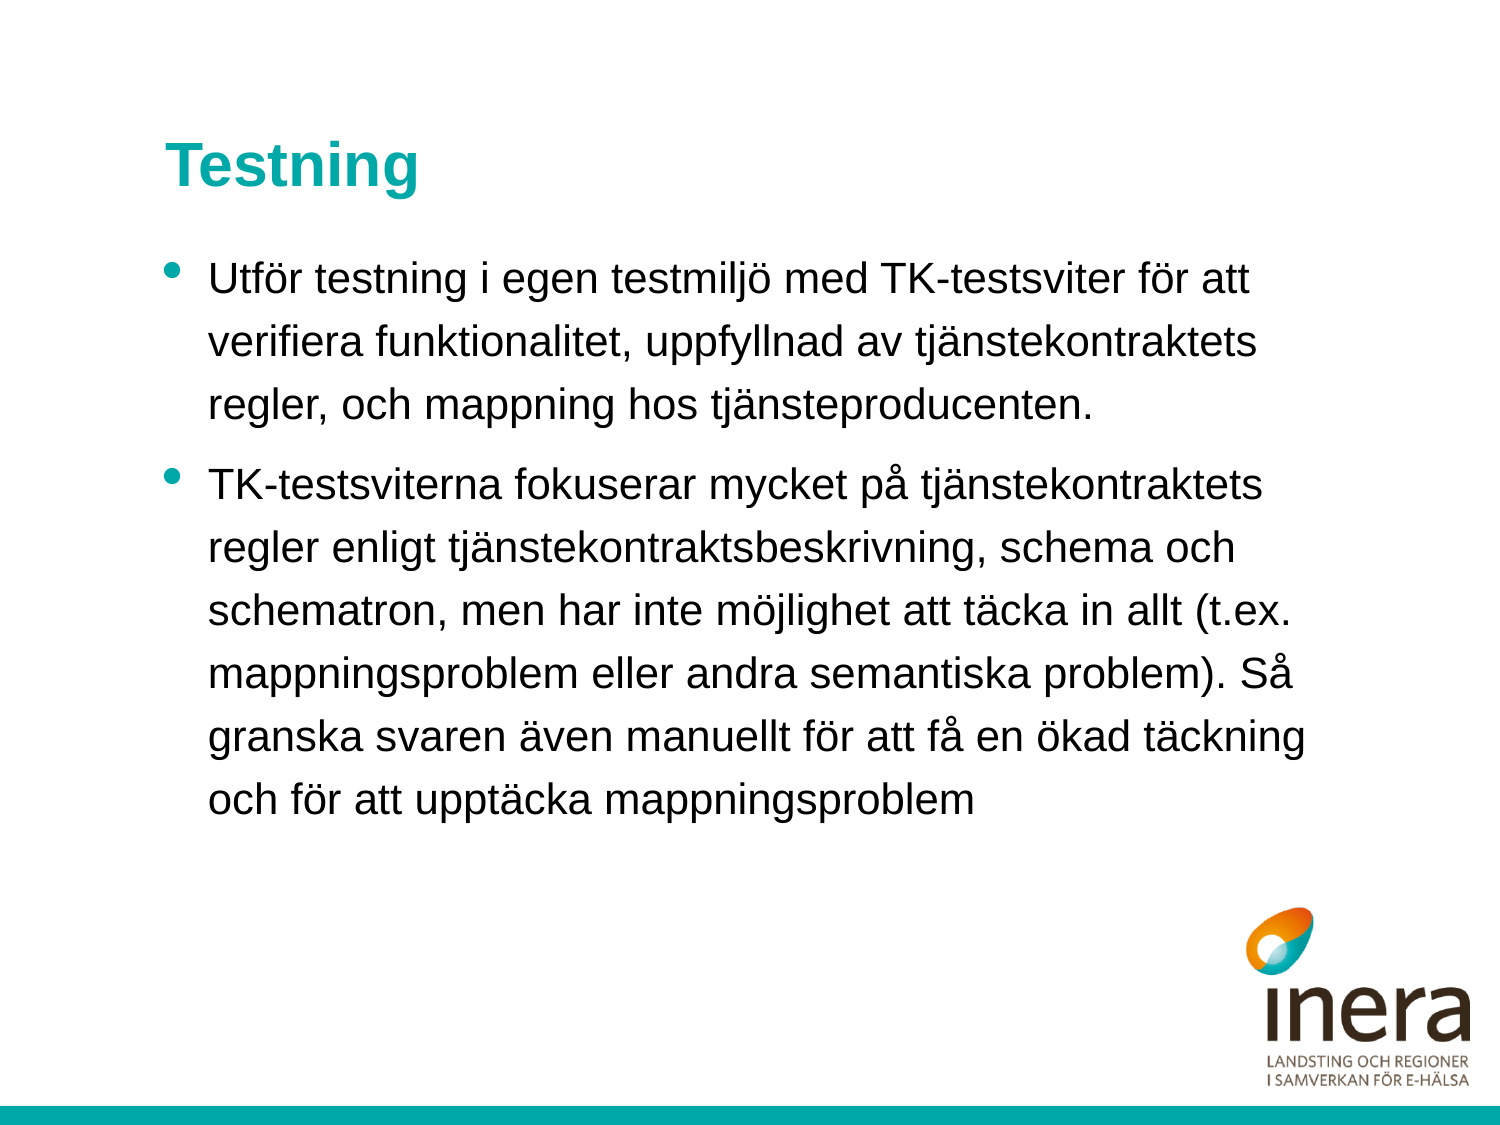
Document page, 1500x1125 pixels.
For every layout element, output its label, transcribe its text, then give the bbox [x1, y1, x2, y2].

title Testning [149, 93, 1333, 207]
picture [1227, 886, 1494, 1105]
list Utför testning i egen testmiljö med TK-testsviter för att verifiera funktionalitet, uppfyllnad av tjänstekontraktets regler, och mappning hos tjänsteproducenten. TK-testsviterna fokuserar mycket på tjänstekontraktets regler enligt tjänstekontraktsbeskrivning, schema och schematron, men har inte möjlighet att täcka in allt (t.ex. mappningsproblem eller andra semantiska problem). Så granska svaren även manuellt för att få en ökad täckning och för att upptäcka mappningsproblem [148, 231, 1333, 897]
